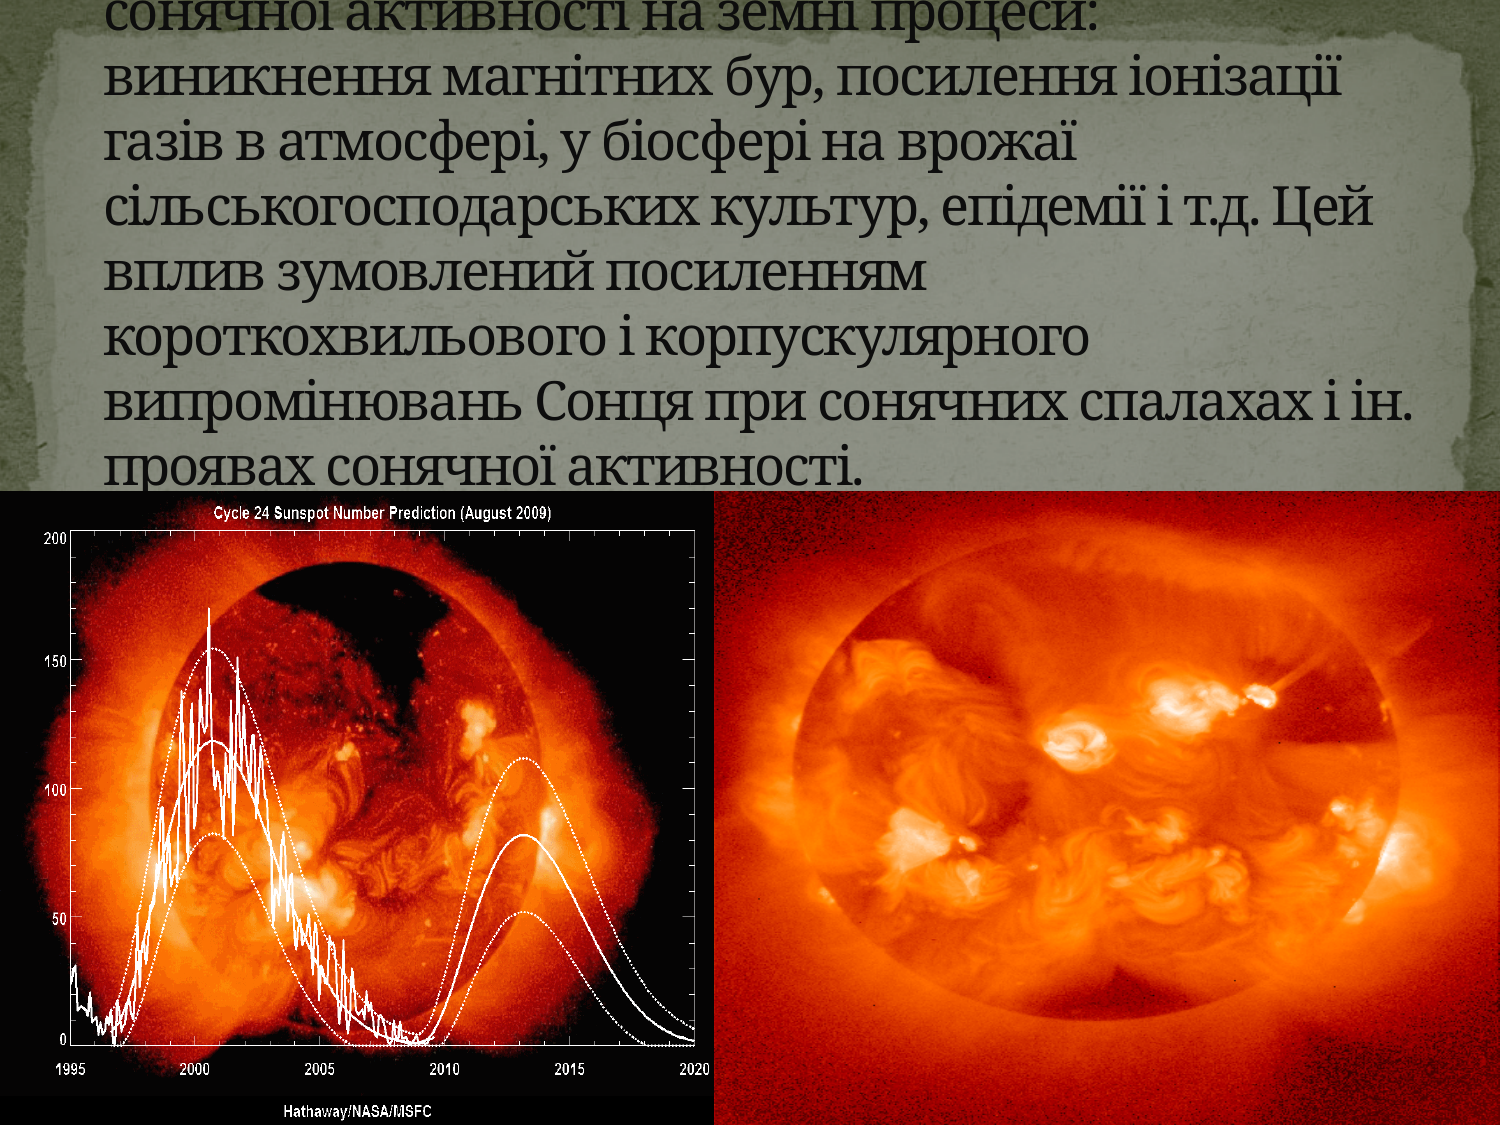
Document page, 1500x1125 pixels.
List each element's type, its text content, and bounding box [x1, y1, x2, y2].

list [2, 494, 706, 1125]
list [717, 494, 1499, 1124]
title СОНЯЧНО-ЗЕМНІ ЗВ'ЯЗКИ - вплив змін сонячної активності на земні процеси: виникнення магнітних бур, посилення іонізації газів в атмосфері, у біосфері на врожаї сільськогосподарських культур, епідемії і т.д. Цей вплив зумовлений посиленням короткохвильового і корпускулярного випромінювань Сонця при сонячних спалахах і ін. проявах сонячної активності. [88, 113, 1439, 481]
